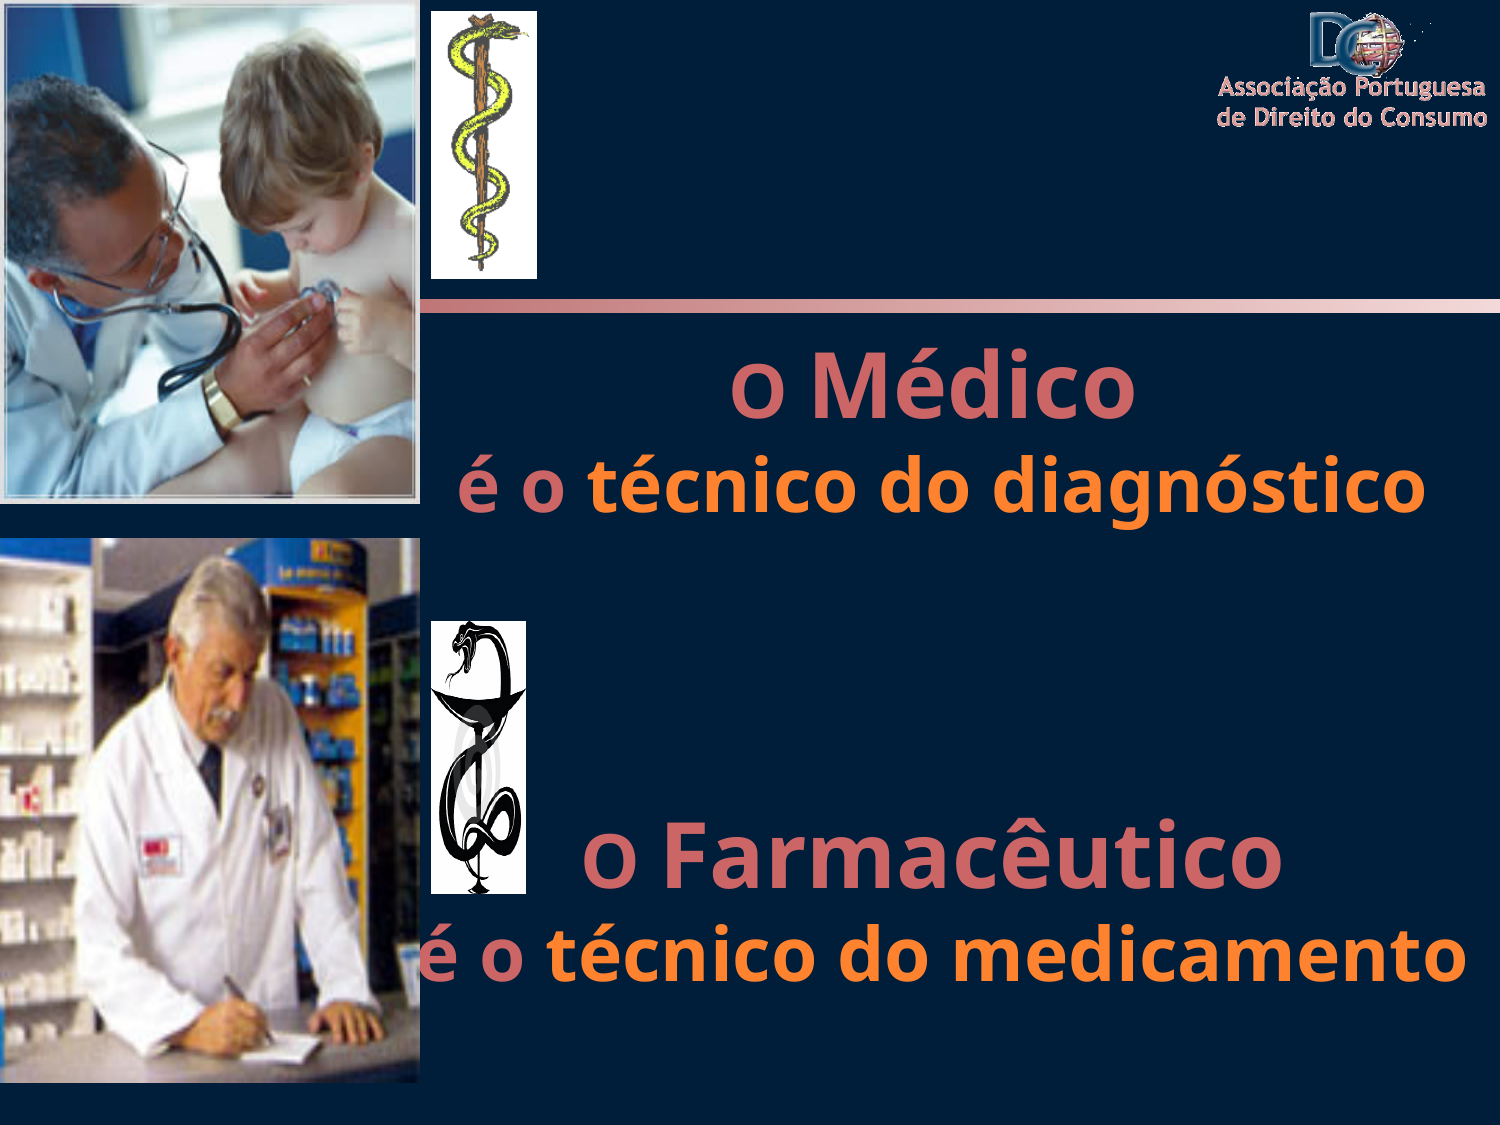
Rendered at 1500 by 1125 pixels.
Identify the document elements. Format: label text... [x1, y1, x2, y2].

picture [430, 11, 537, 280]
picture [1213, 7, 1489, 134]
picture [0, 0, 420, 505]
picture [0, 538, 420, 1083]
title O Médico é o técnico do diagnóstico O Farmacêutico é o técnico do medicamento [359, 241, 1500, 1083]
picture [430, 621, 526, 894]
